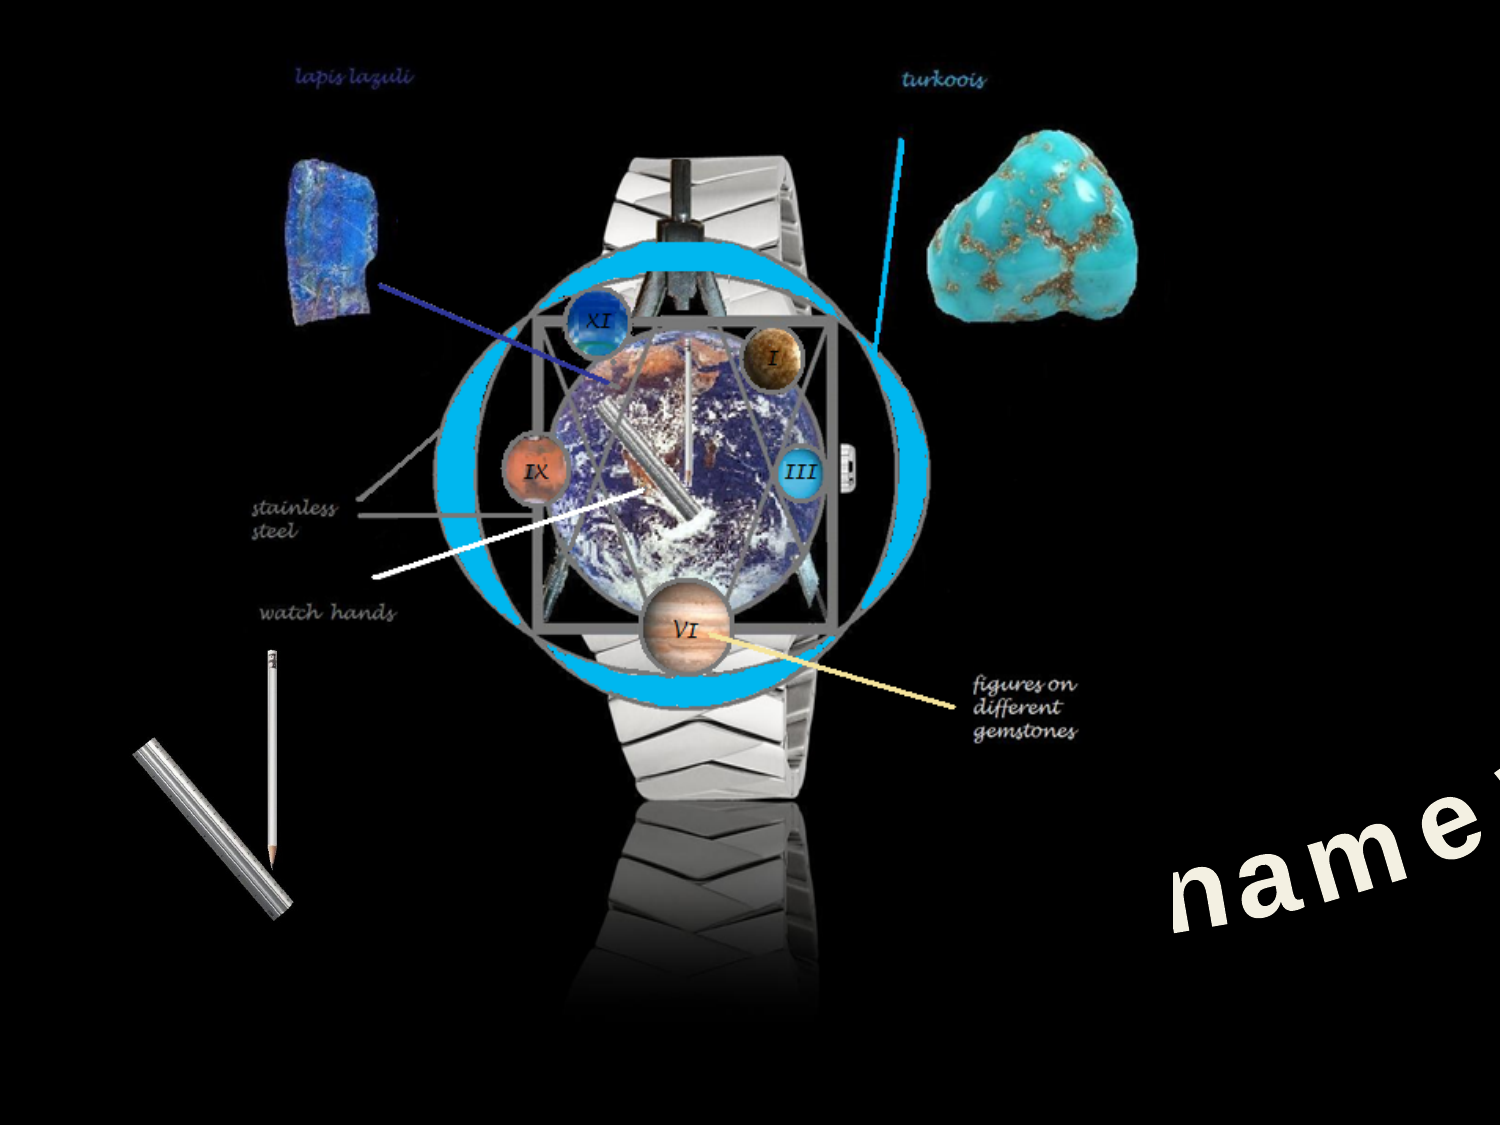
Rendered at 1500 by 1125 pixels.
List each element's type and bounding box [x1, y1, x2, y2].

picture [123, 0, 1175, 1125]
